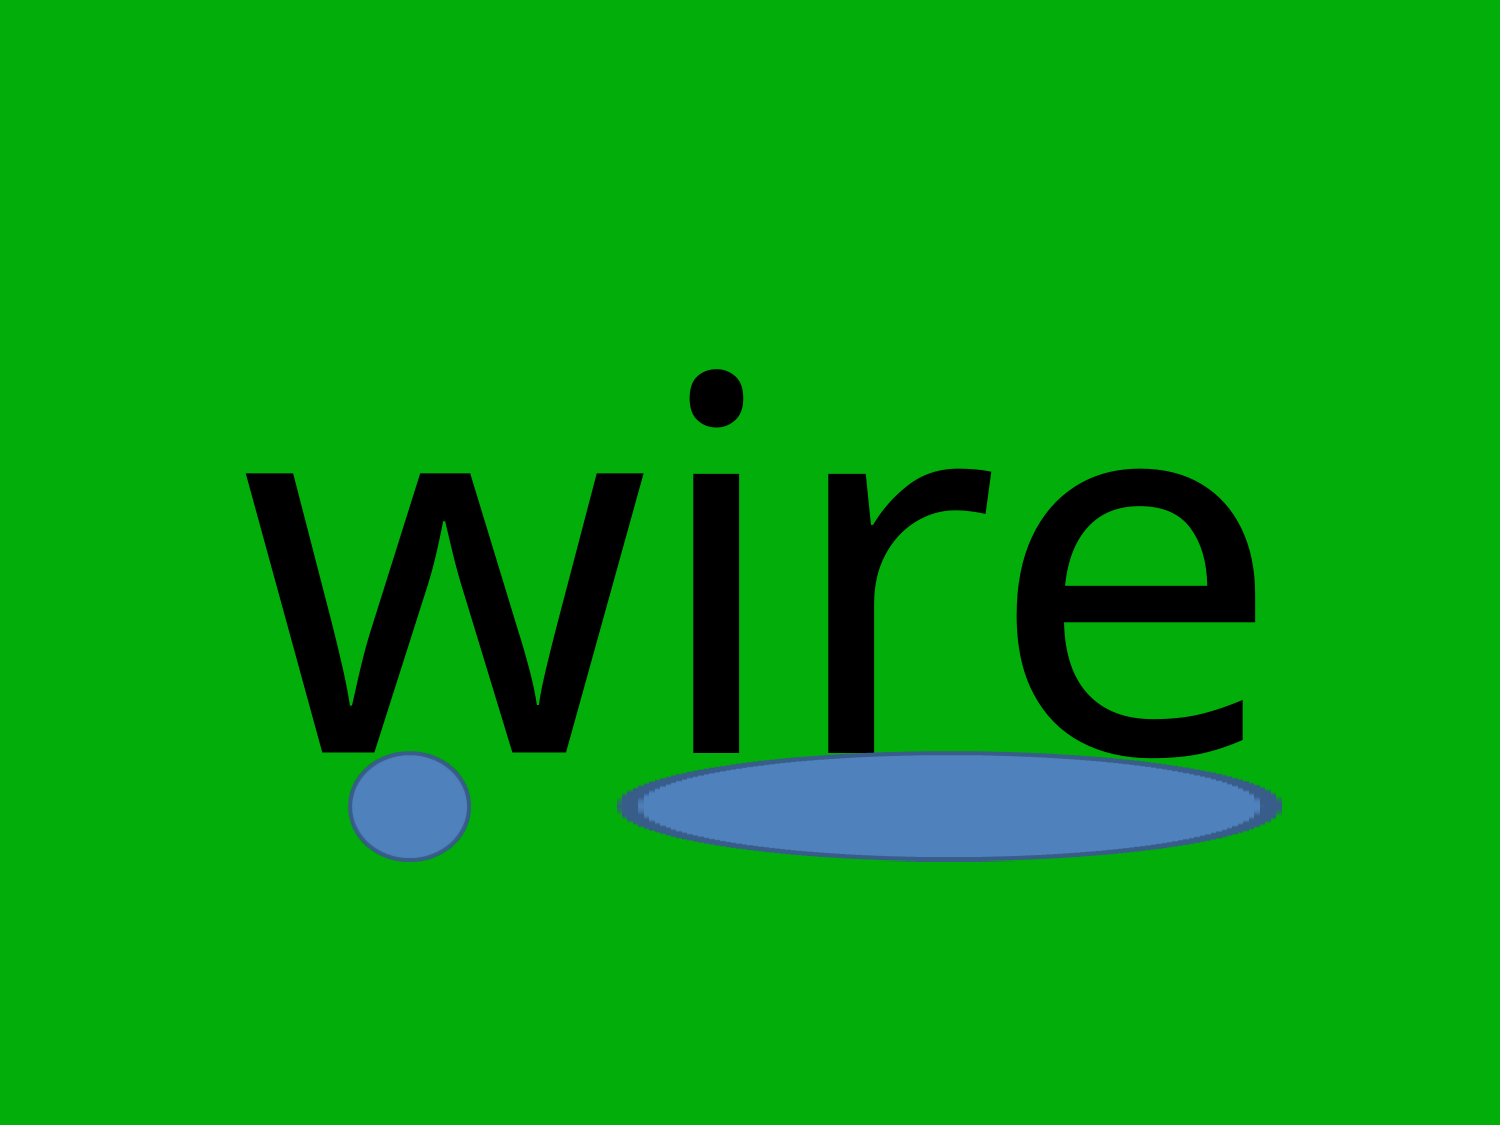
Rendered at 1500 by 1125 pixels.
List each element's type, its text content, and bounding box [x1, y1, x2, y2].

title wire [123, 350, 1399, 741]
picture [348, 751, 471, 862]
picture [617, 751, 1282, 862]
